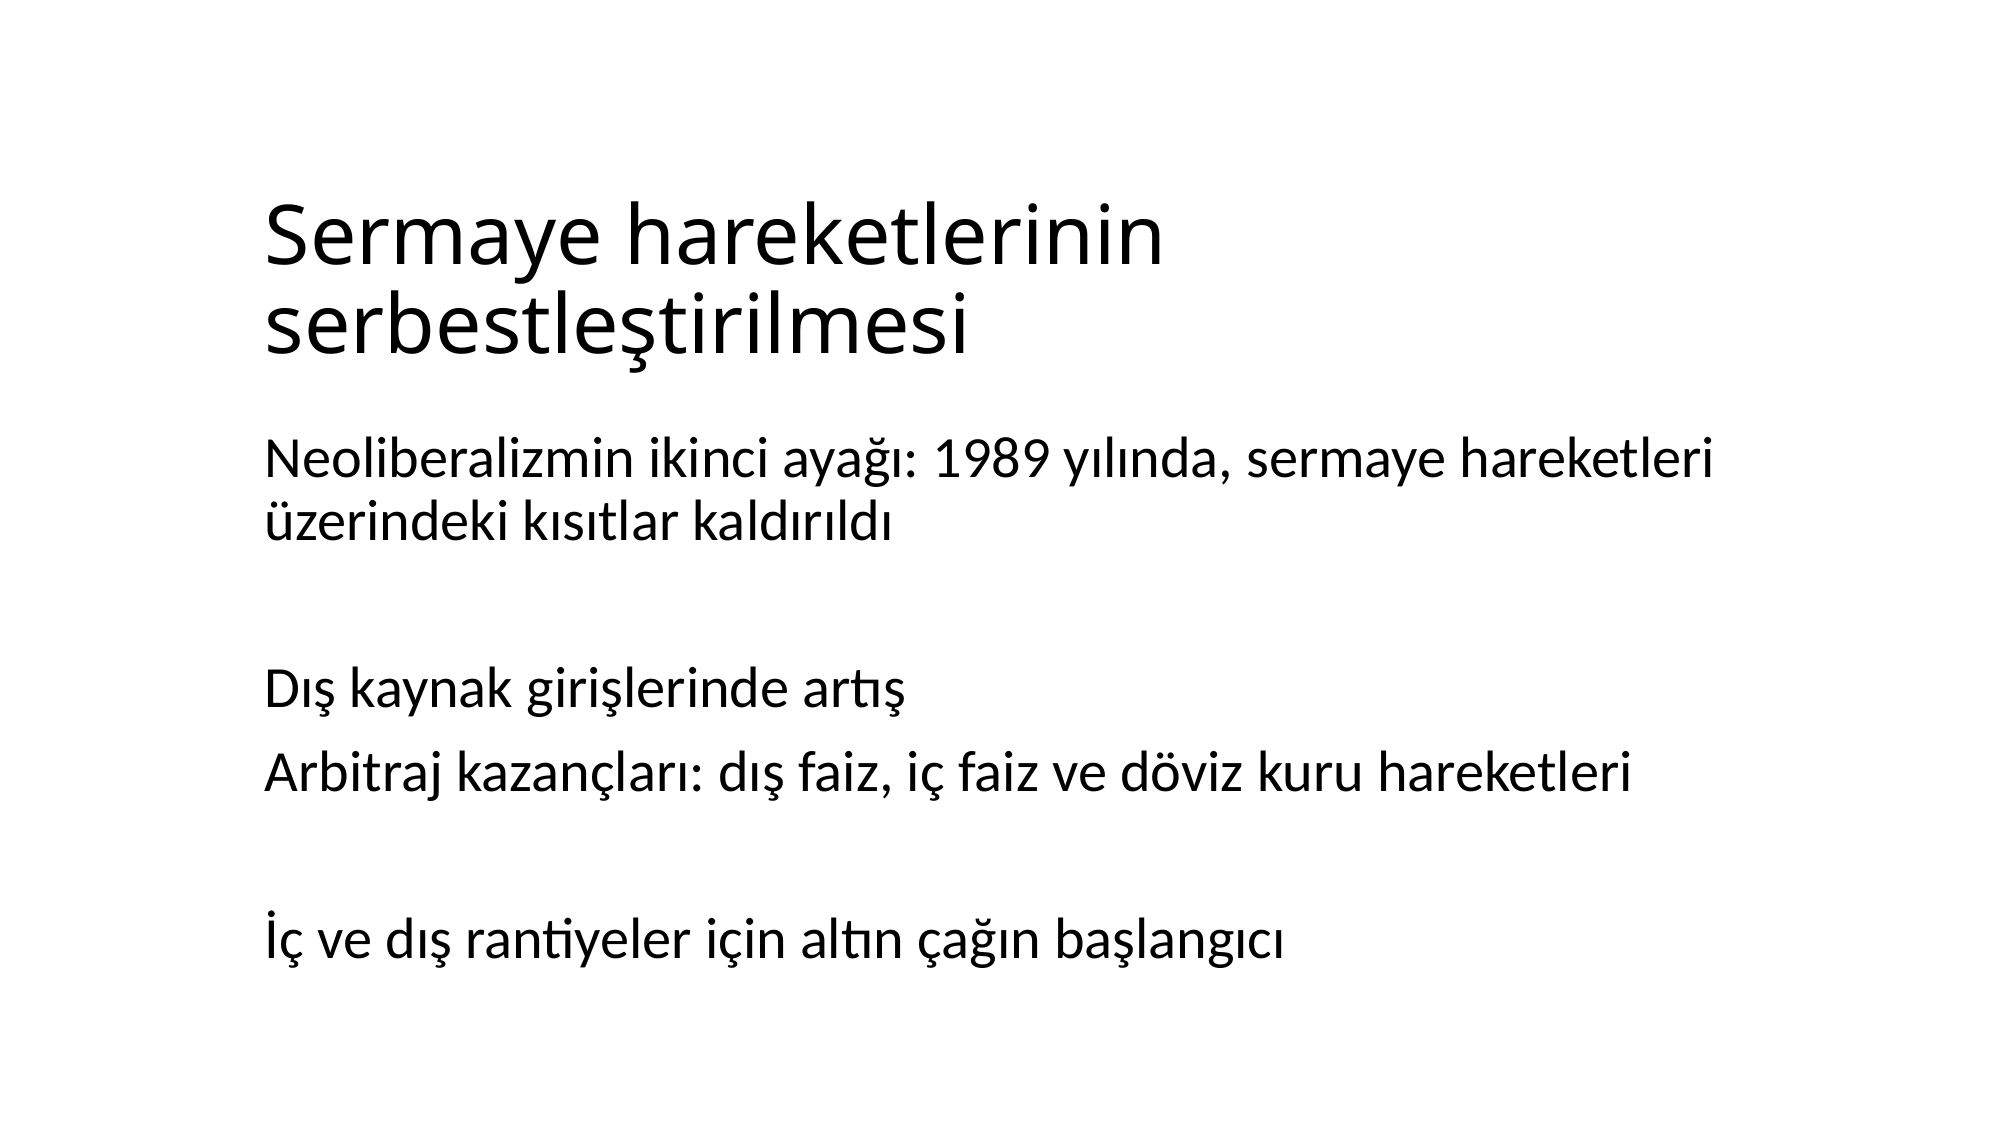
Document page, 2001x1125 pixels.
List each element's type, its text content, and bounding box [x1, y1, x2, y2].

title Sermaye hareketlerinin serbestleştirilmesi [249, 184, 1750, 380]
subtitle Neoliberalizmin ikinci ayağı: 1989 yılında, sermaye hareketleri üzerindeki kısıtlar kaldırıldı Dış kaynak girişlerinde artış Arbitraj kazançları: dış faiz, iç faiz ve döviz kuru hareketleri İç ve dış rantiyeler için altın çağın başlangıcı [249, 420, 1750, 1042]
